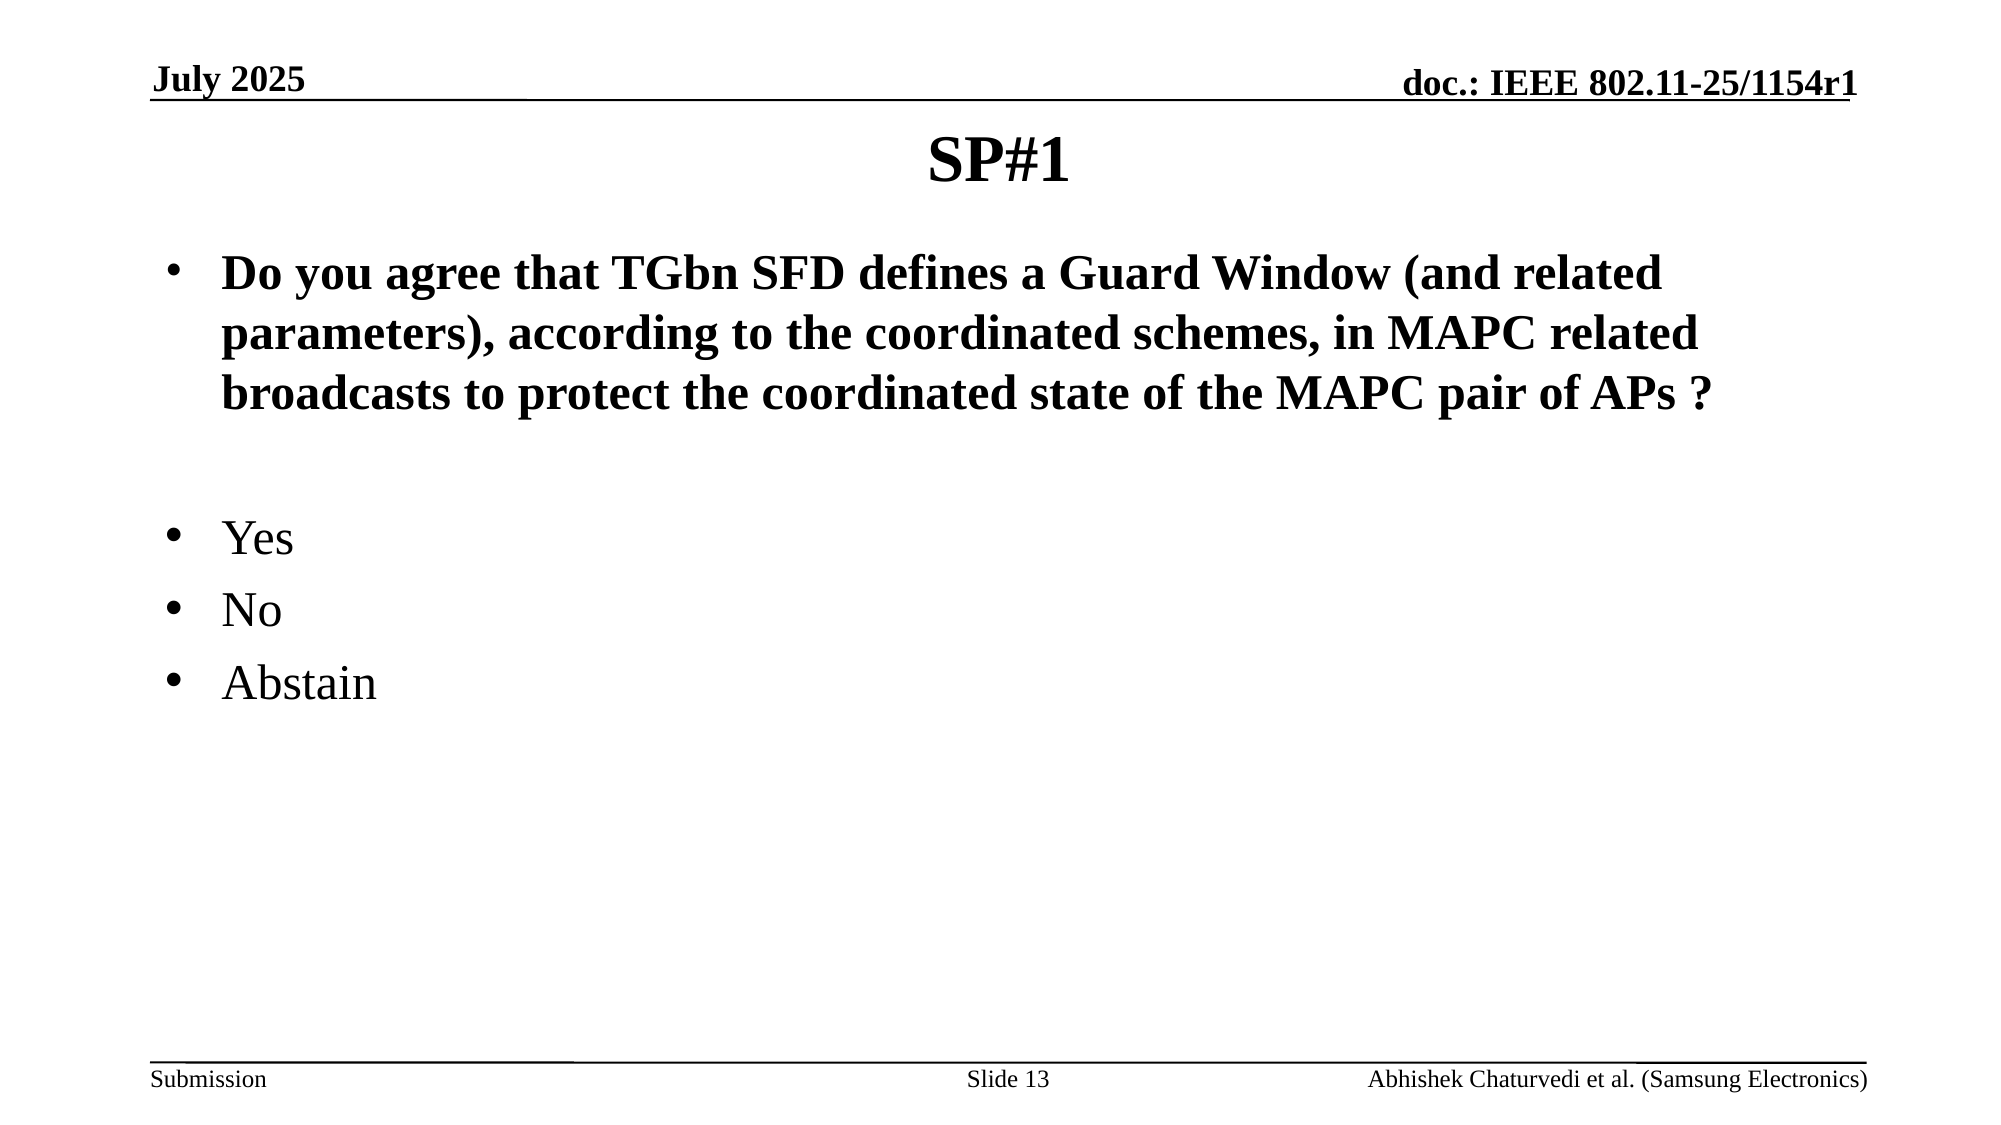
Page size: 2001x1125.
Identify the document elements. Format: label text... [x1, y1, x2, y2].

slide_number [152, 54, 563, 100]
title SP#1 [149, 112, 1850, 197]
list Do you agree that TGbn SFD defines a Guard Window (and related parameters), according to the coordinated schemes, in MAPC related broadcasts to protect the coordinated state of the MAPC pair of APs ? Yes No Abstain [149, 231, 1850, 457]
slide_number Slide 13 [950, 1061, 1067, 1123]
footer Abhishek Chaturvedi et al. (Samsung Electronics) [1171, 1061, 1869, 1093]
